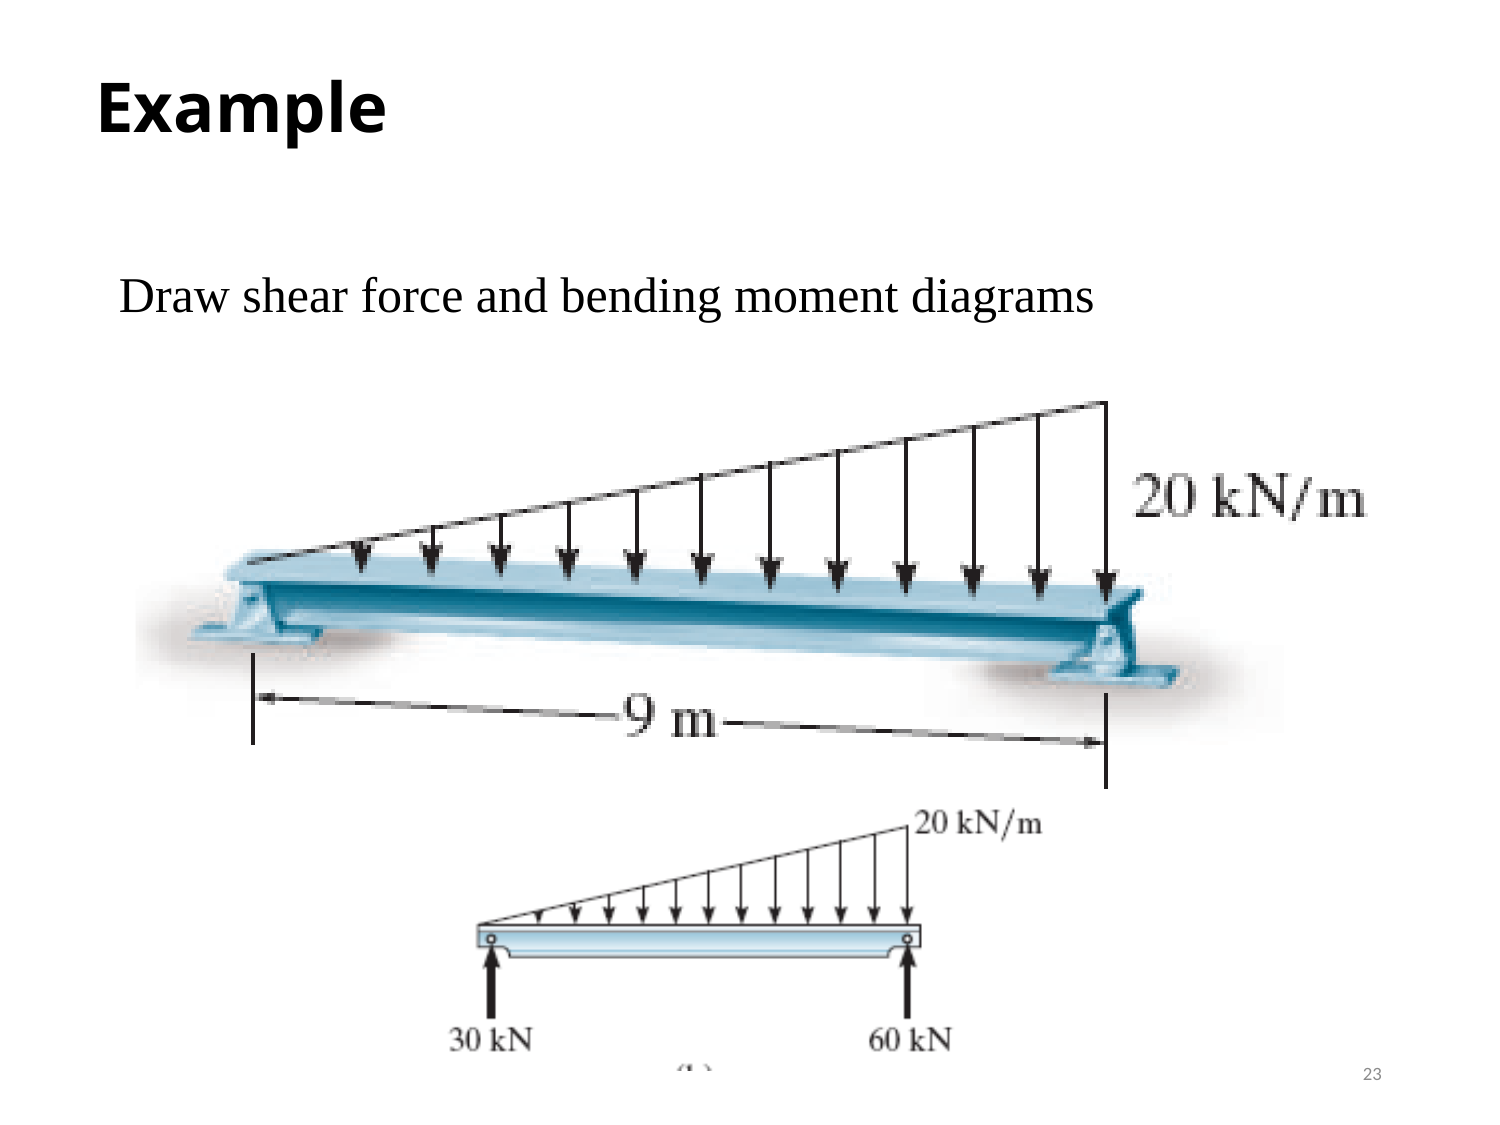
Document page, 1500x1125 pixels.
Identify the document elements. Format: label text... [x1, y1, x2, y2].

title Example [80, 29, 1419, 192]
slide_number 23 [1059, 1042, 1397, 1103]
picture [135, 290, 1376, 1071]
text_box Draw shear force and bending moment diagrams [104, 255, 1123, 331]
